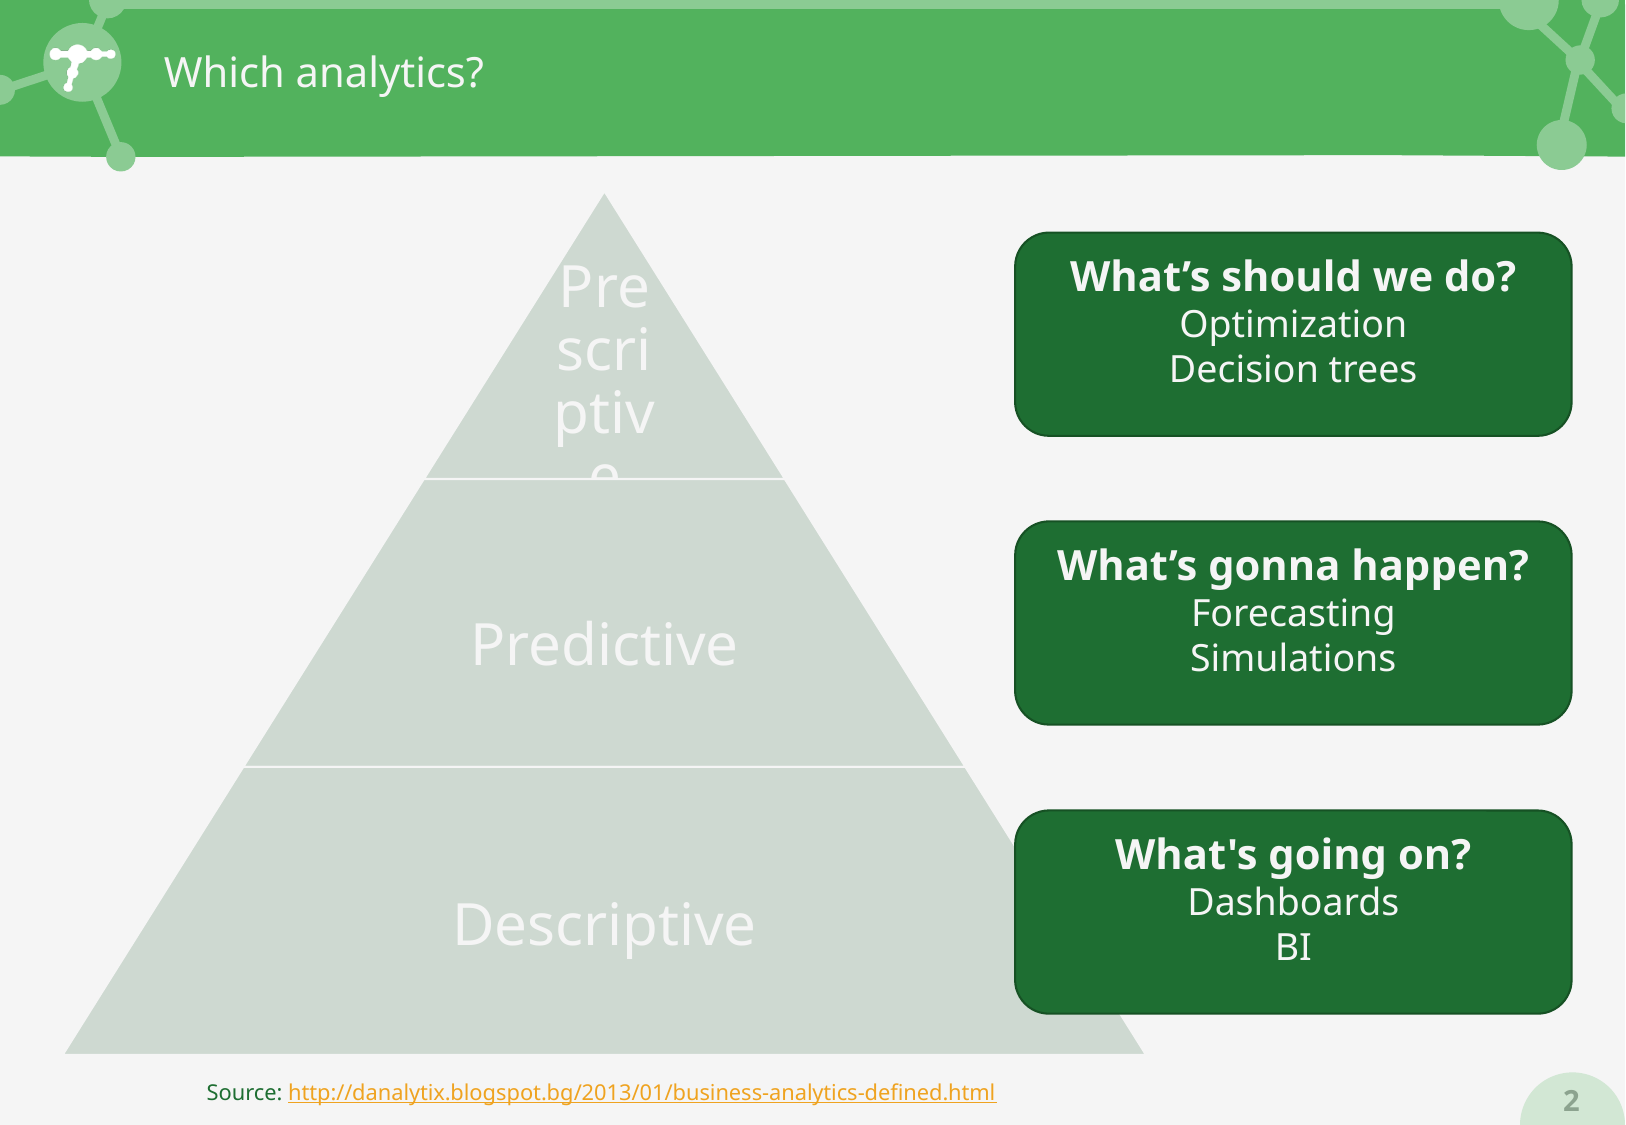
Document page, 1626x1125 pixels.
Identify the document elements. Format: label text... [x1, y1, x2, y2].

text_box What’s should we do? Optimization Decision trees [1146, 231, 1573, 437]
text_box What’s gonna happen? Forecasting Simulations [1146, 520, 1573, 726]
picture [49, 44, 122, 92]
text_box What's going on? Dashboards BI [1146, 809, 1573, 1015]
slide_number 2 [1532, 1079, 1611, 1125]
title Which analytics? [148, 43, 1366, 148]
text_box Source: http://danalytix.blogspot.bg/2013/01/business-analytics-defined.html [0, 1070, 1256, 1116]
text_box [62, 191, 1146, 1055]
